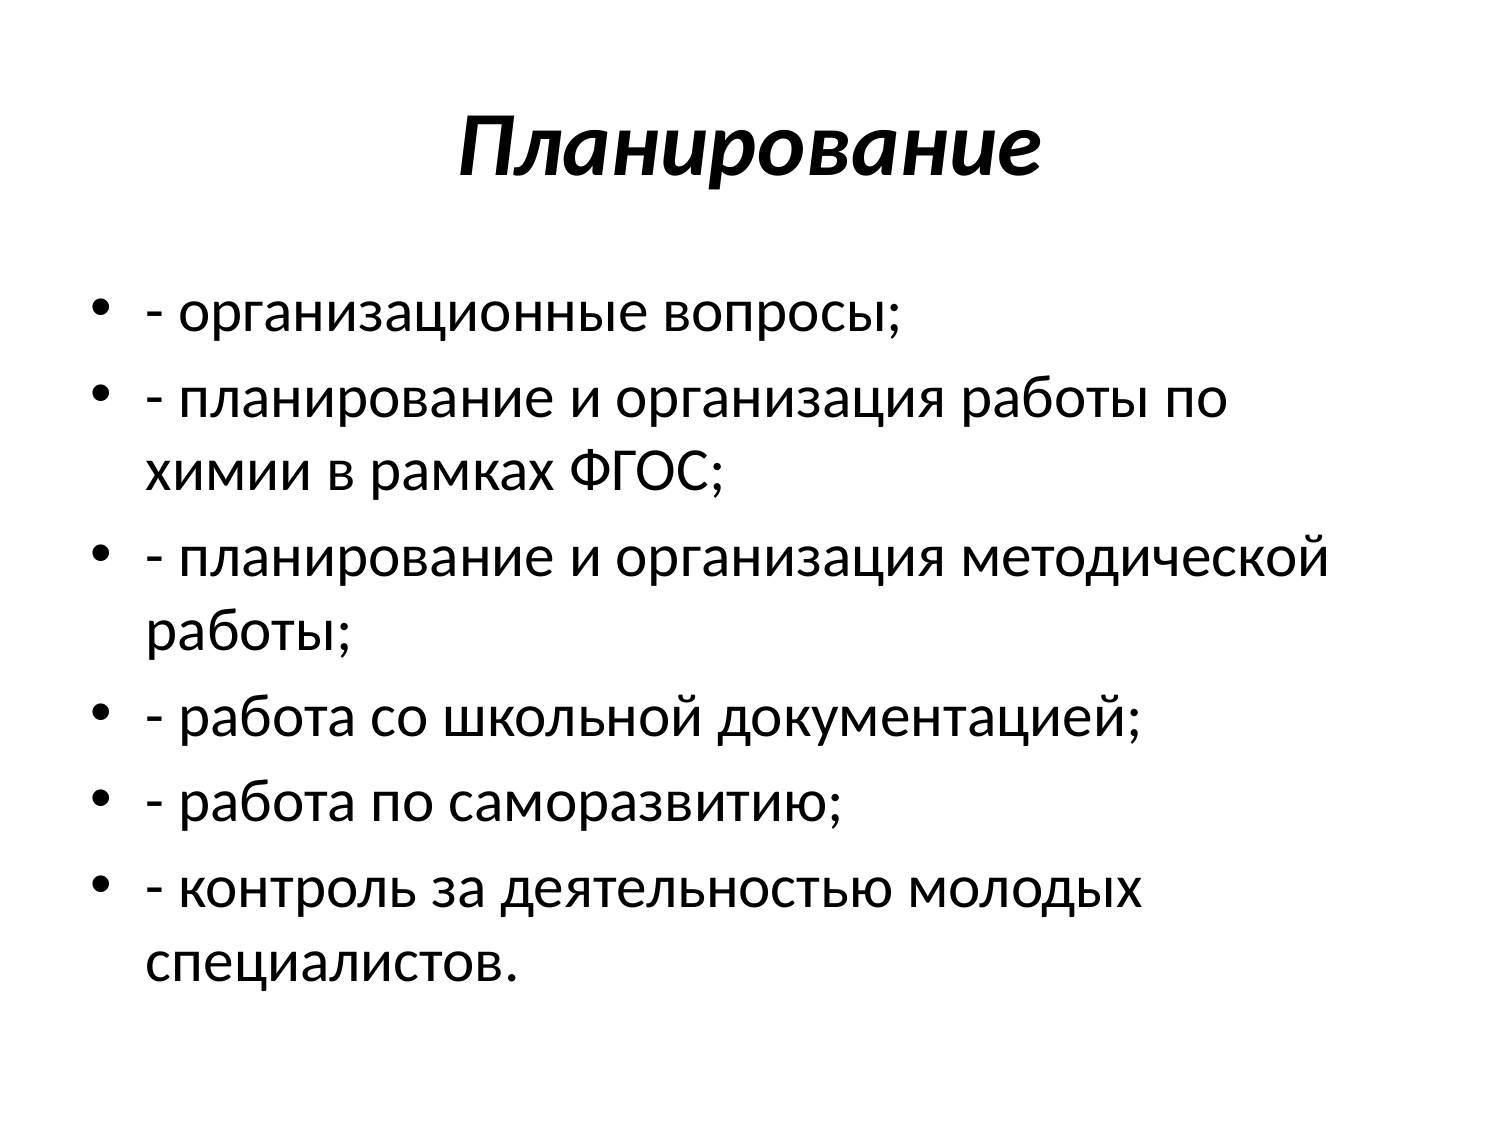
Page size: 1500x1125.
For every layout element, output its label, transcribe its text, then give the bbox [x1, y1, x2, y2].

list - организационные вопросы; - планирование и организация работы по химии в рамках ФГОС; - планирование и организация методической работы; - работа со школьной документацией; - работа по саморазвитию; - контроль за деятельностью молодых специалистов. [75, 262, 1425, 1005]
title Планирование [75, 45, 1425, 233]
